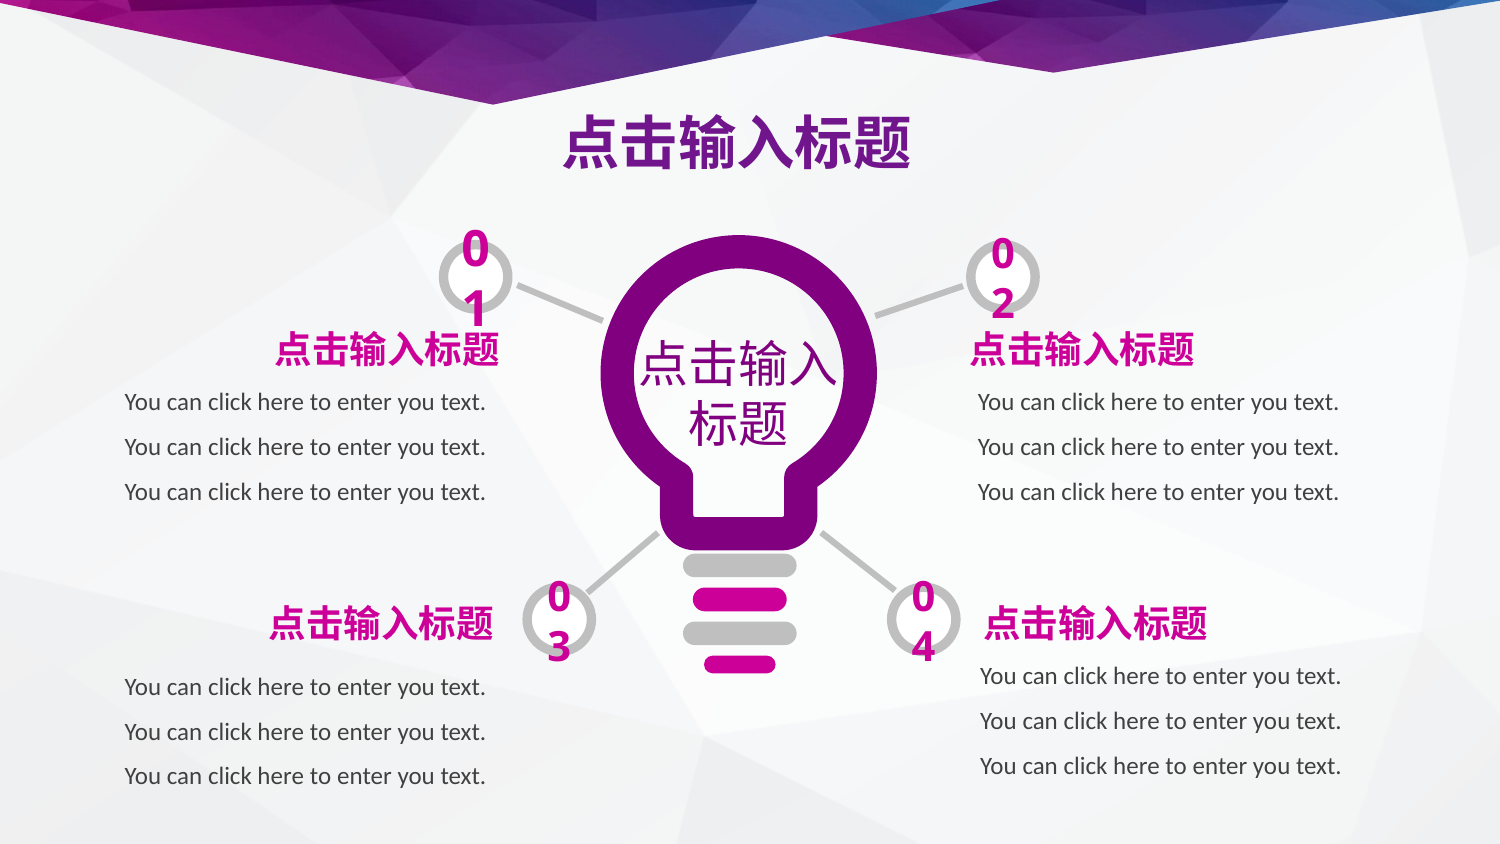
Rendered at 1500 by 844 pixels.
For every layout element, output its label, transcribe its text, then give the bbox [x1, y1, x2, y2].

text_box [109, 327, 557, 516]
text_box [109, 600, 557, 800]
text_box 点击输入标题 [547, 114, 927, 184]
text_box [918, 327, 1386, 516]
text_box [921, 600, 1389, 789]
picture [0, 0, 1500, 844]
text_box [443, 244, 1036, 674]
